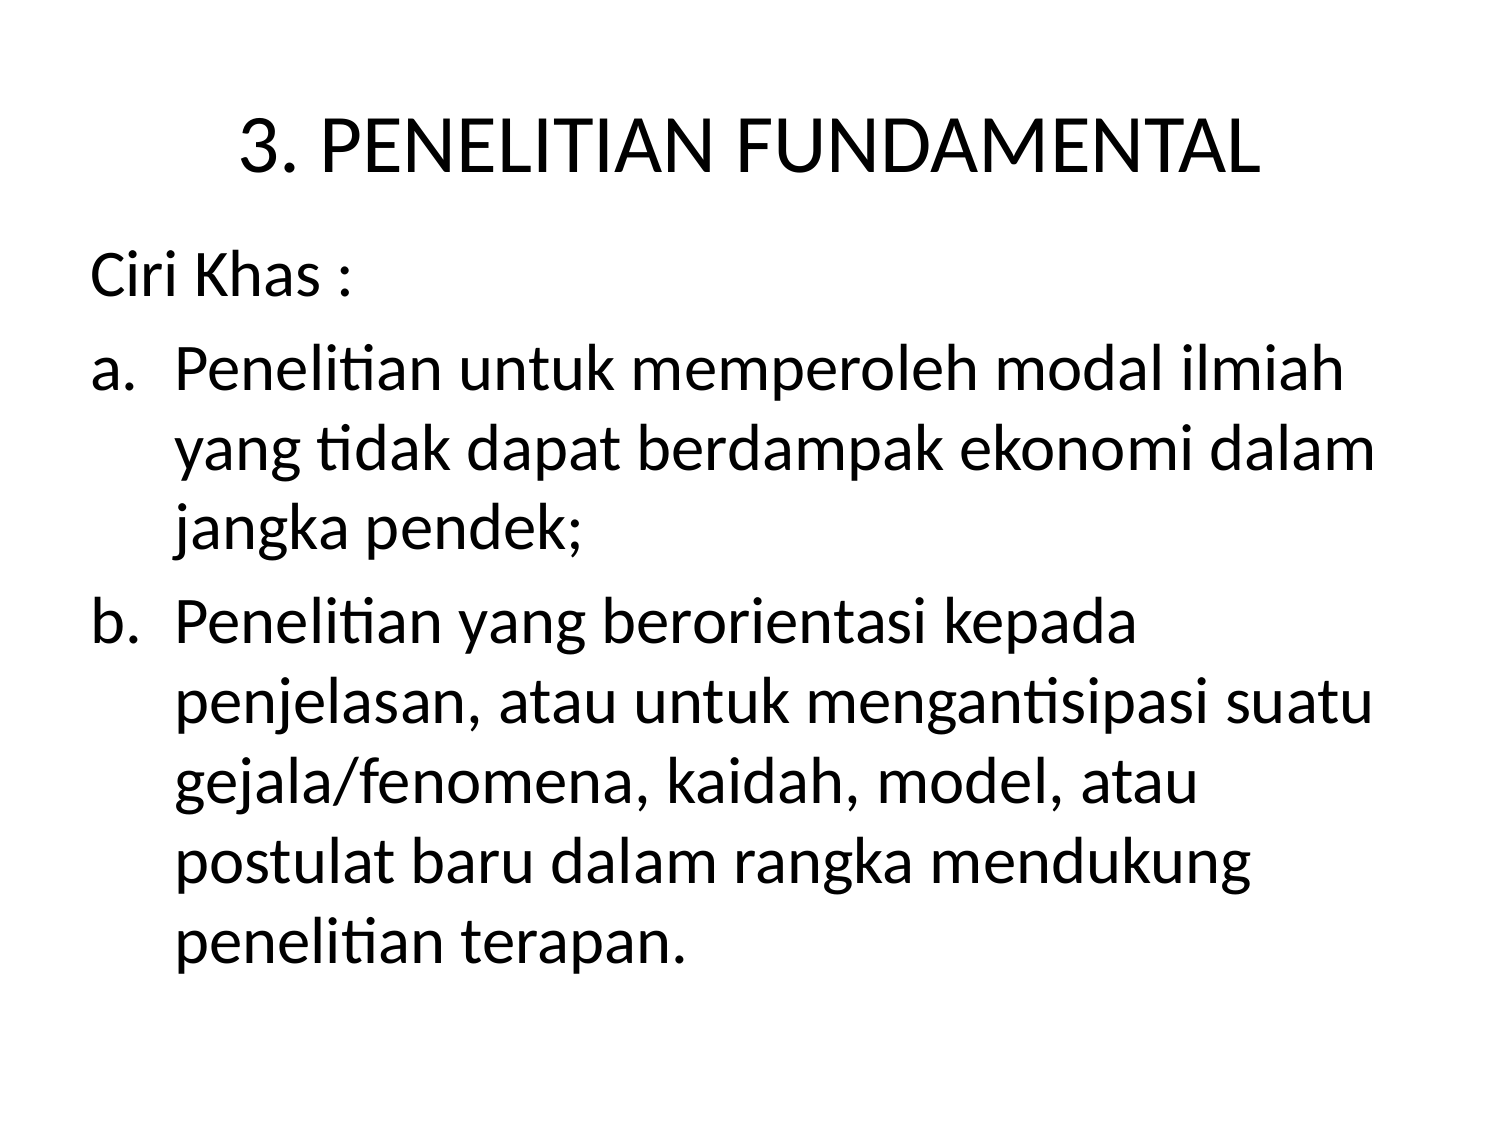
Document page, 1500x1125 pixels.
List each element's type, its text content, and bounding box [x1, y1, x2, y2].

list Ciri Khas : Penelitian untuk memperoleh modal ilmiah yang tidak dapat berdampak ekonomi dalam jangka pendek; Penelitian yang berorientasi kepada penjelasan, atau untuk mengantisipasi suatu gejala/fenomena, kaidah, model, atau postulat baru dalam rangka mendukung penelitian terapan. [75, 222, 1425, 1005]
title 3. PENELITIAN FUNDAMENTAL [75, 45, 1425, 222]
